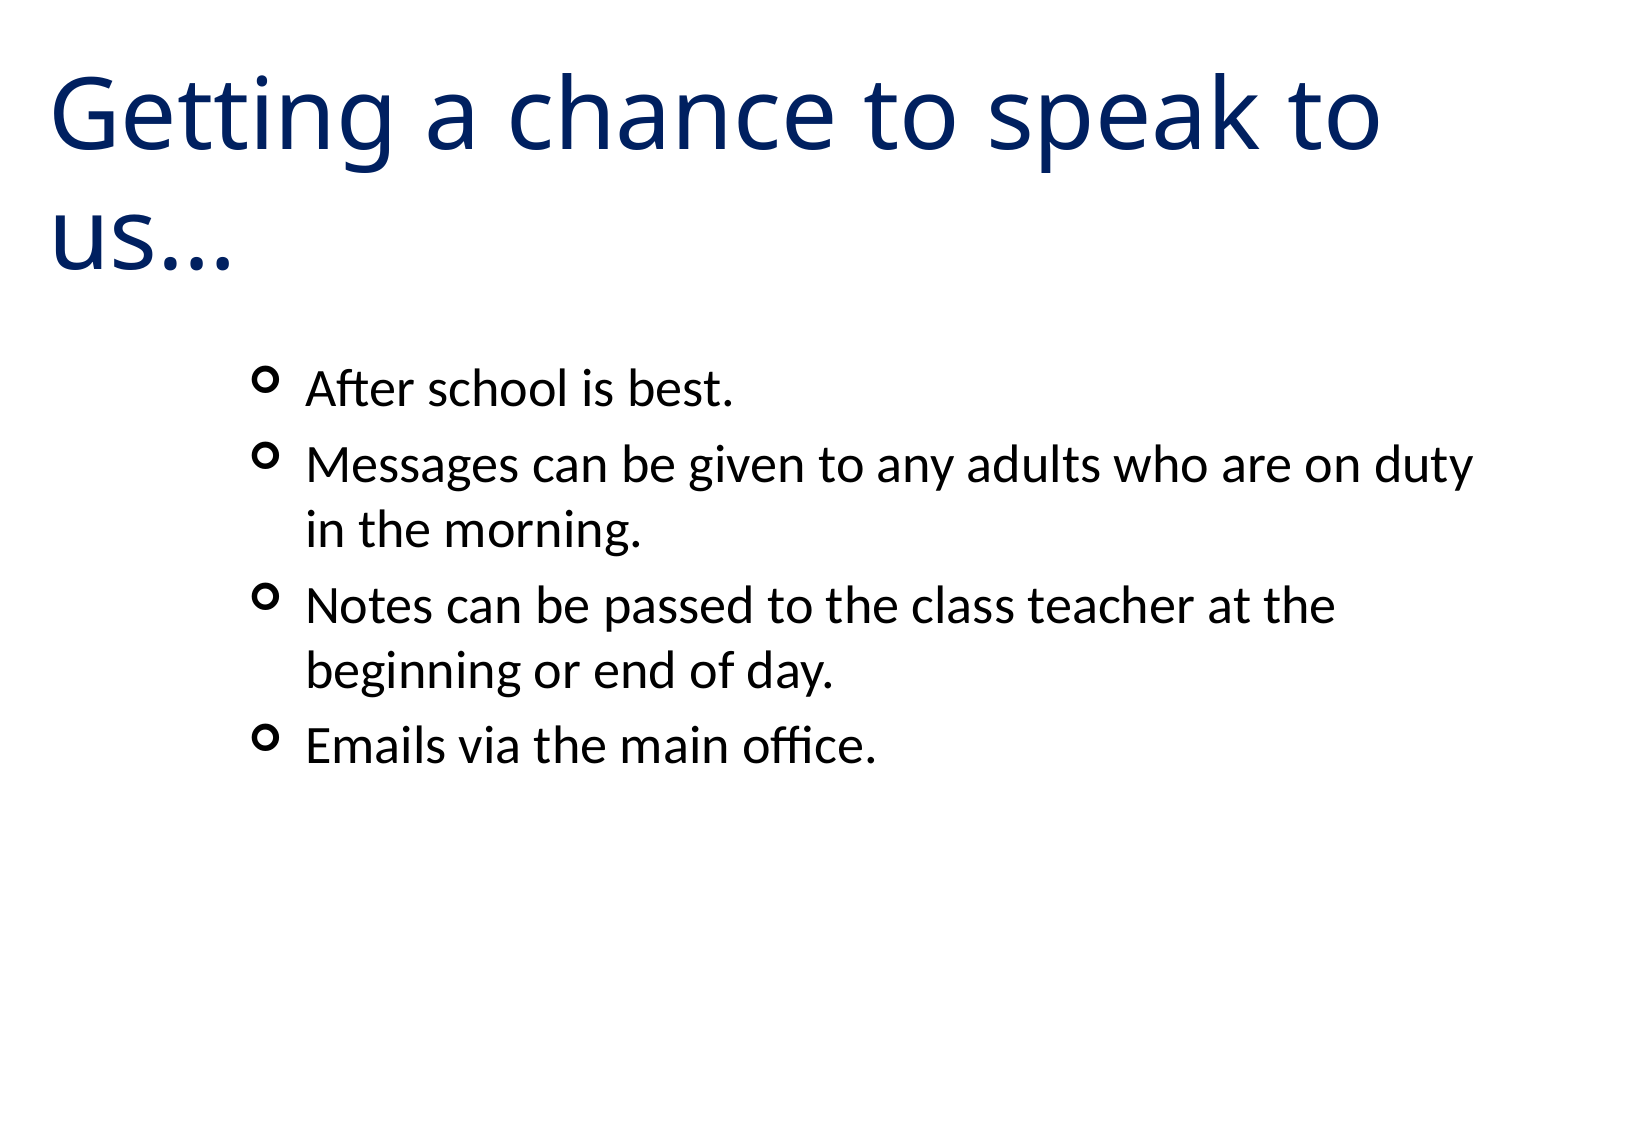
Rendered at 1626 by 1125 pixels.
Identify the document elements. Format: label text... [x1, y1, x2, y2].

text_box Getting a chance to speak to us… [33, 42, 1459, 297]
text_box After school is best. Messages can be given to any adults who are on duty in the morning. Notes can be passed to the class teacher at the beginning or end of day. Emails via the main office. [233, 345, 1513, 1045]
